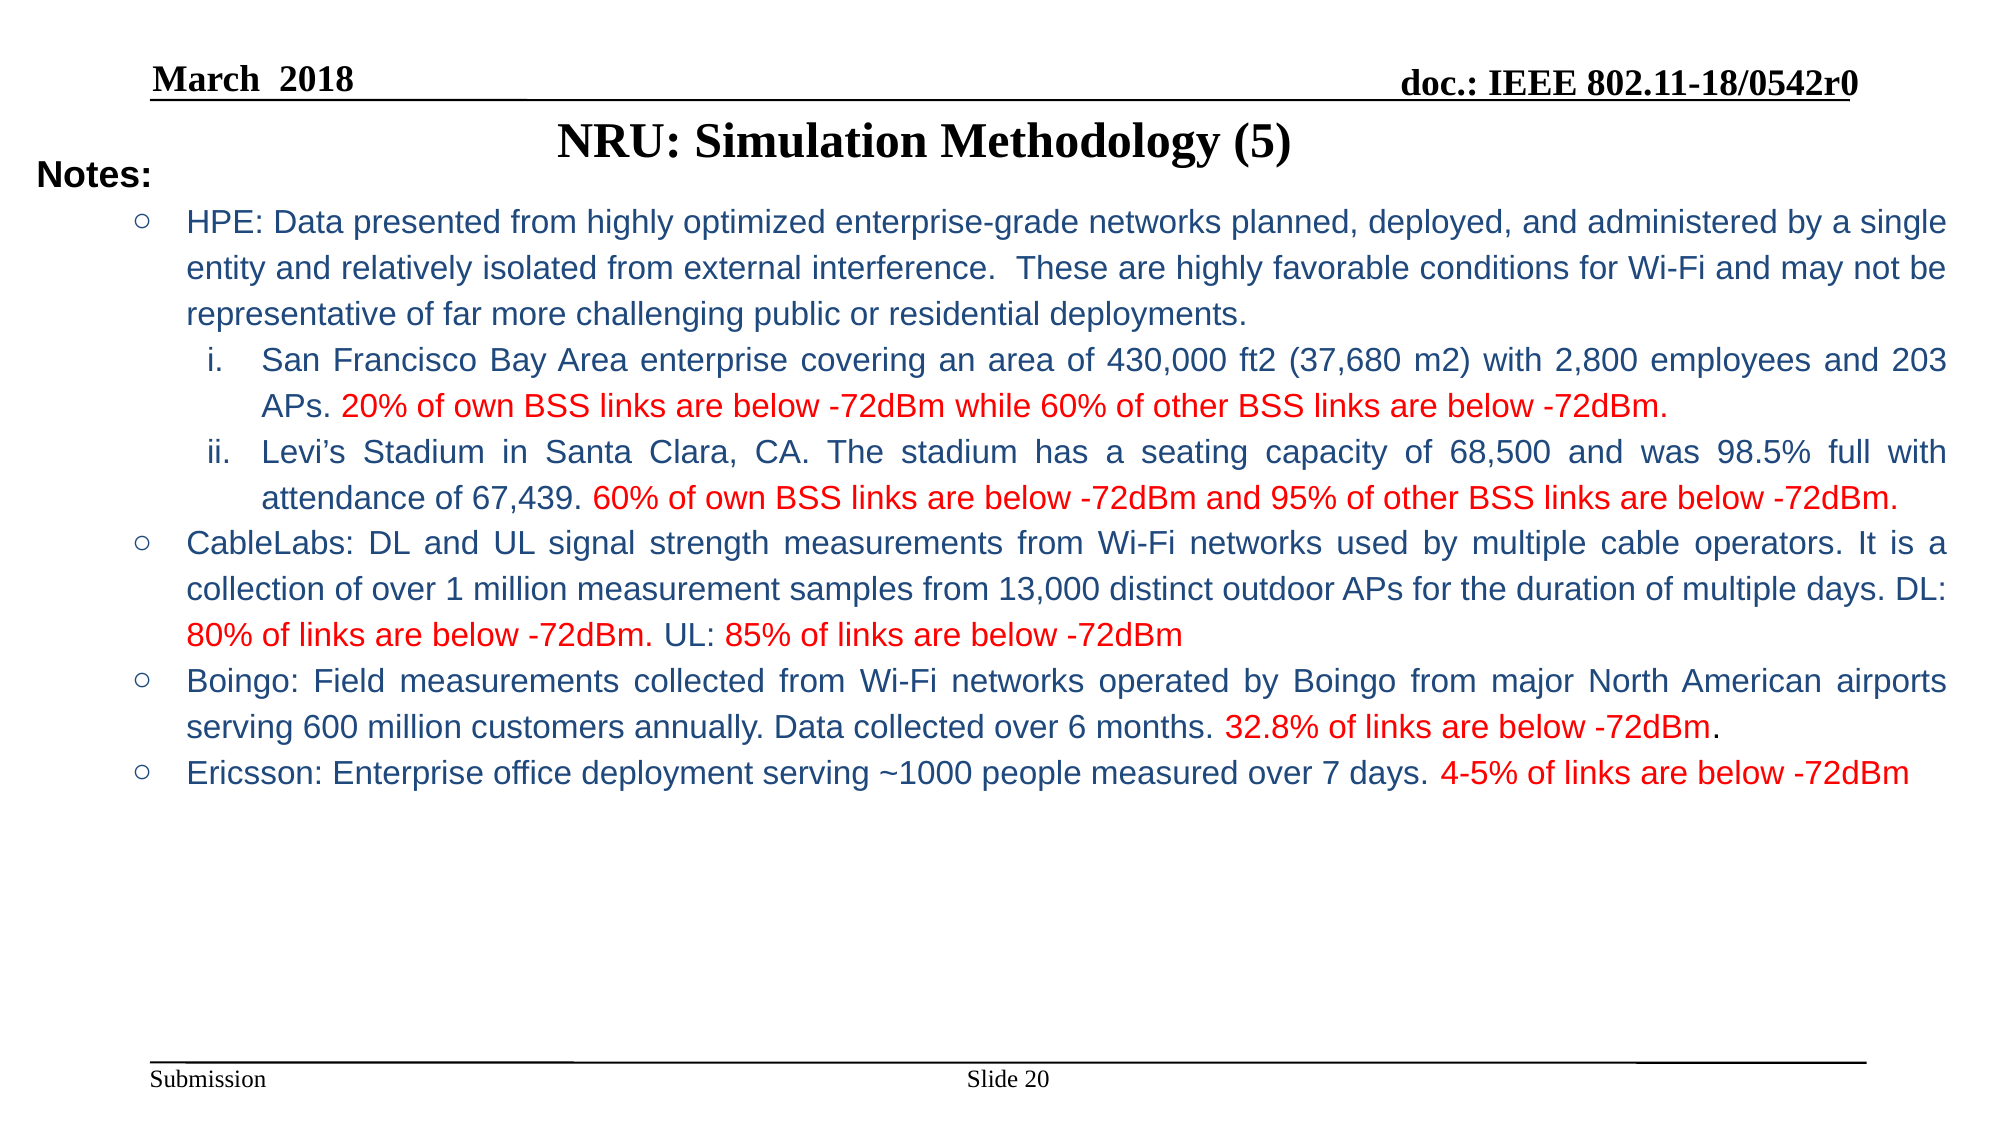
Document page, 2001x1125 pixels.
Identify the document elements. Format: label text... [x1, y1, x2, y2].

list Notes: HPE: Data presented from highly optimized enterprise-grade networks planned, deployed, and administered by a single entity and relatively isolated from external interference. These are highly favorable conditions for Wi-Fi and may not be representative of far more challenging public or residential deployments. San Francisco Bay Area enterprise covering an area of 430,000 ft2 (37,680 m2) with 2,800 employees and 203 APs. 20% of own BSS links are below -72dBm while 60% of other BSS links are below -72dBm. Levi’s Stadium in Santa Clara, CA. The stadium has a seating capacity of 68,500 and was 98.5% full with attendance of 67,439. 60% of own BSS links are below -72dBm and 95% of other BSS links are below -72dBm. CableLabs: DL and UL signal strength measurements from Wi-Fi networks used by multiple cable operators. It is a collection of over 1 million measurement samples from 13,000 distinct outdoor APs for the duration of multiple days. DL: 80% of links are below -72dBm. UL: 85% of links are below -72dBm Boingo: Field measurements collected from Wi-Fi networks operated by Boingo from major North American airports serving 600 million customers annually. Data collected over 6 months. 32.8% of links are below -72dBm. Ericsson: Enterprise office deployment serving ~1000 people measured over 7 days. 4-5% of links are below -72dBm [21, 141, 1966, 950]
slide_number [152, 54, 563, 100]
slide_number Slide 20 [950, 1062, 1066, 1122]
title NRU: Simulation Methodology (5) [0, 75, 1850, 201]
